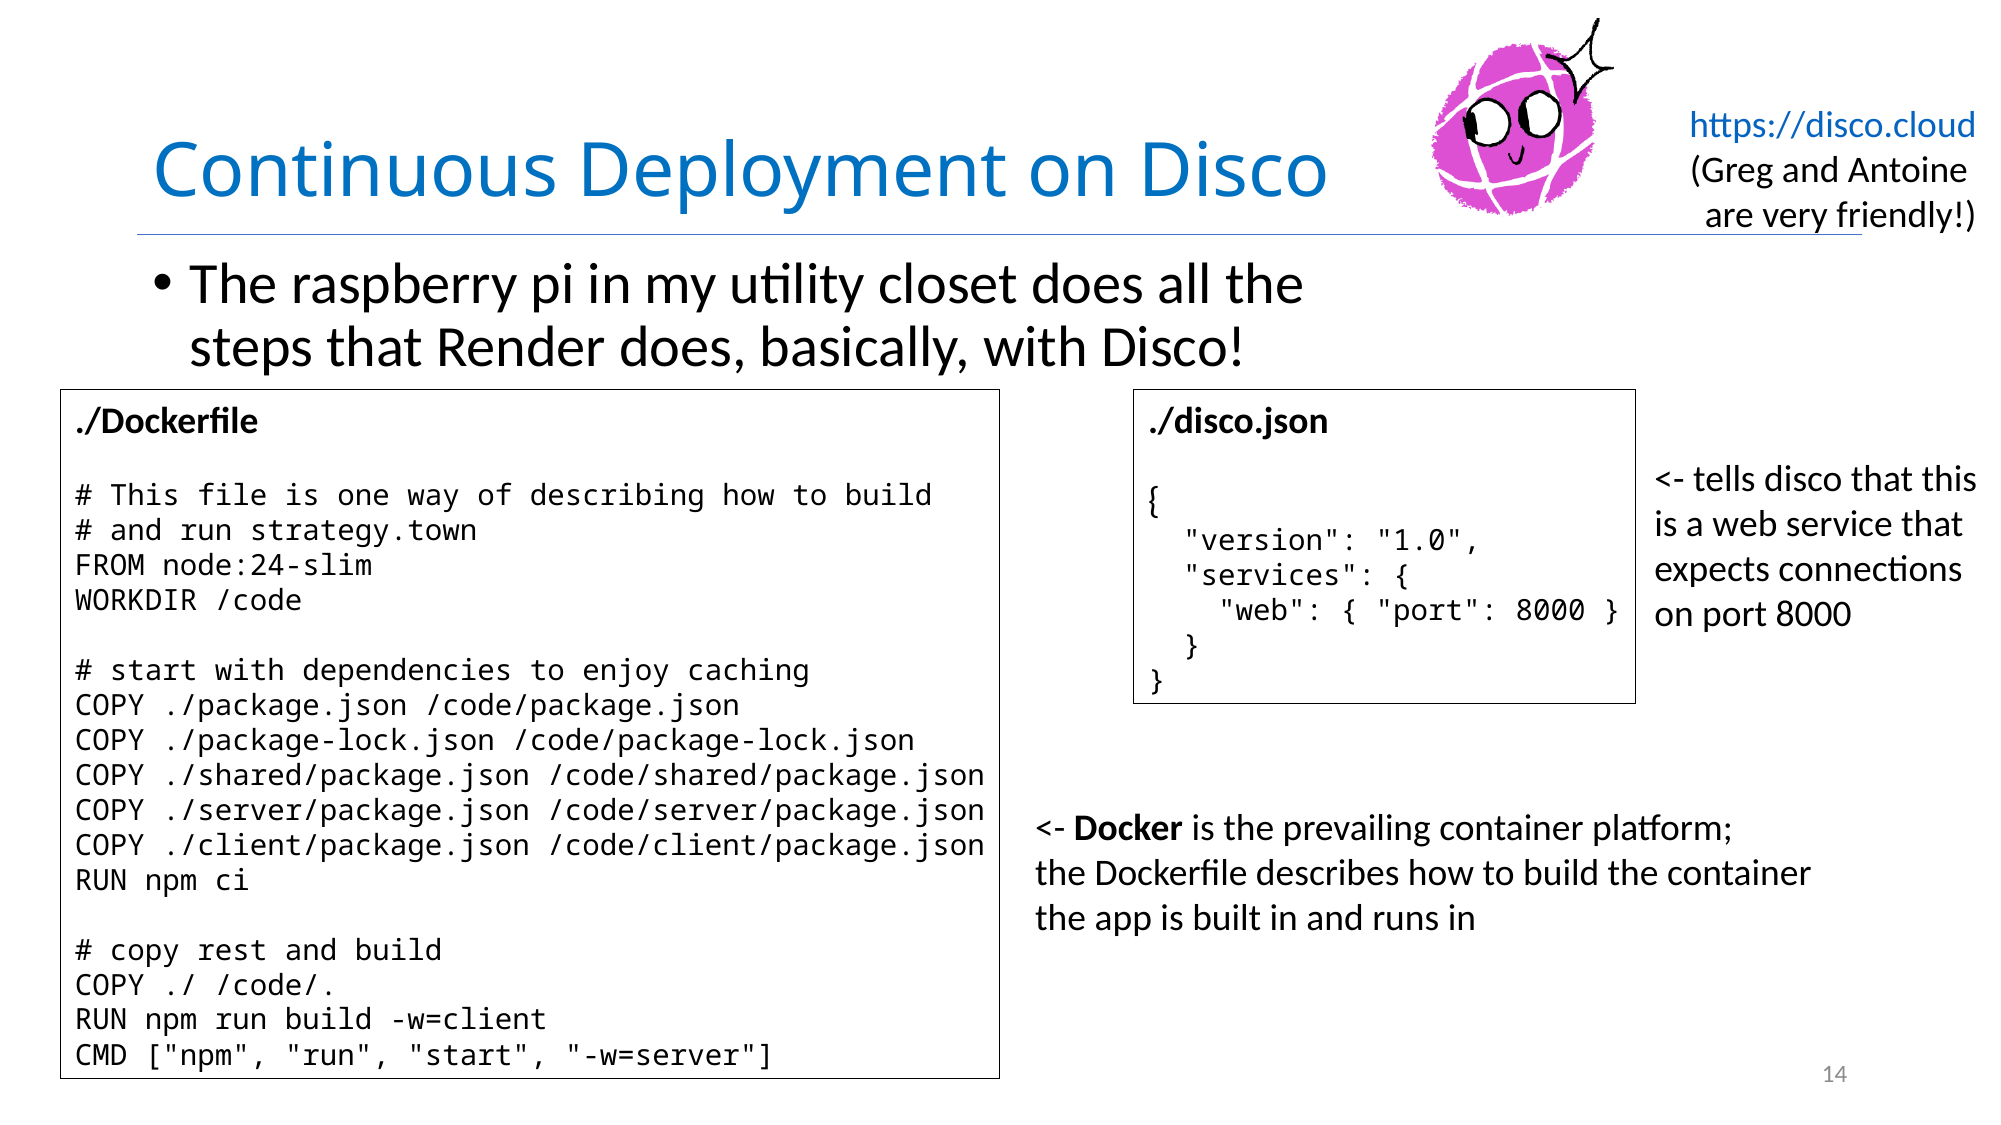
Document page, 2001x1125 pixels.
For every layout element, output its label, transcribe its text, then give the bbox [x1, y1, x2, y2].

title Continuous Deployment on Disco [137, 3, 1863, 221]
text_box ./disco.json { "version": "1.0", "services": { "web": { "port": 8000 } } } [1133, 389, 1636, 704]
text_box <- tells disco that this is a web service that expects connections on port 8000 [1639, 446, 1993, 641]
slide_number 14 [1412, 1042, 1863, 1103]
text_box https://disco.cloud (Greg and Antoine are very friendly!) [1674, 92, 1992, 242]
text_box ./Dockerfile # This file is one way of describing how to build # and run strategy.town FROM node:24-slim WORKDIR /code # start with dependencies to enjoy caching COPY ./package.json /code/package.json COPY ./package-lock.json /code/package-lock.json COPY ./shared/package.json /code/shared/package.json COPY ./server/package.json /code/server/package.json COPY ./client/package.json /code/client/package.json RUN npm ci # copy rest and build COPY ./ /code/. RUN npm run build -w=client CMD ["npm", "run", "start", "-w=server"] [60, 389, 1000, 1079]
list The raspberry pi in my utility closet does all the steps that Render does, basically, with Disco! [137, 246, 1432, 960]
text_box <- Docker is the prevailing container platform; the Dockerfile describes how to build the container the app is built in and runs in [1020, 795, 1828, 946]
picture [1431, 18, 1619, 221]
